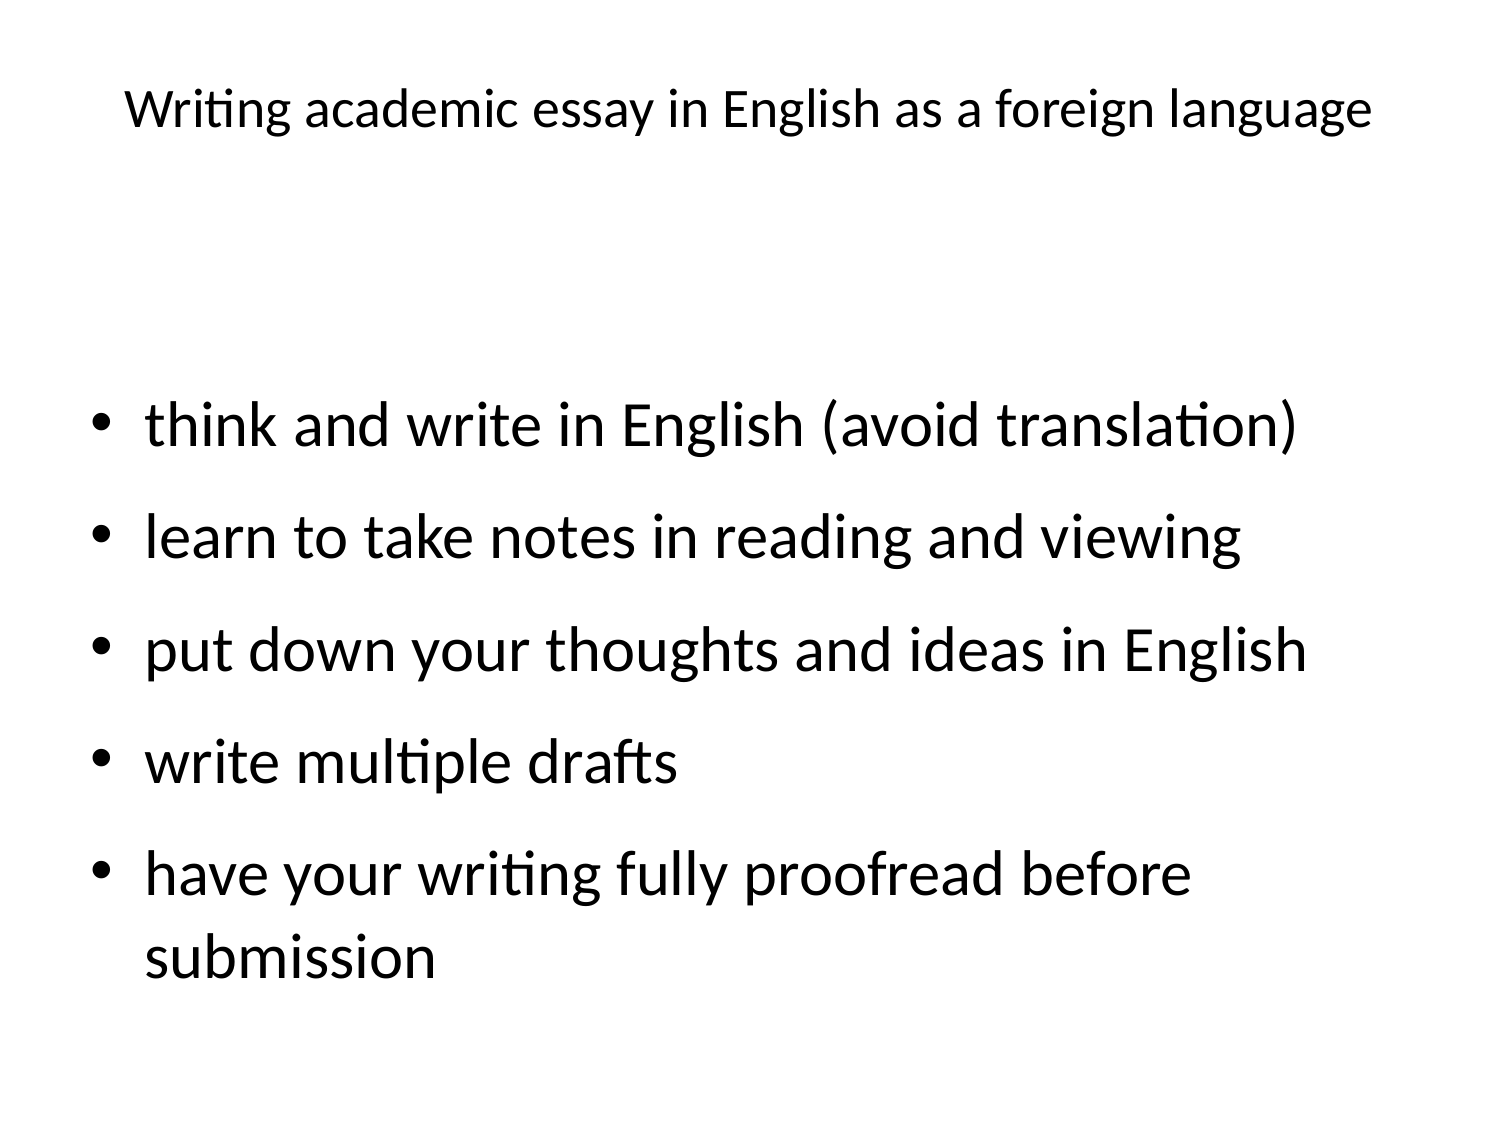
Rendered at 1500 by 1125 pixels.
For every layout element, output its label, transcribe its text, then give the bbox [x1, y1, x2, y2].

title Writing academic essay in English as a foreign language [75, 45, 1425, 233]
list think and write in English (avoid translation) learn to take notes in reading and viewing put down your thoughts and ideas in English write multiple drafts have your writing fully proofread before submission [75, 262, 1425, 1005]
